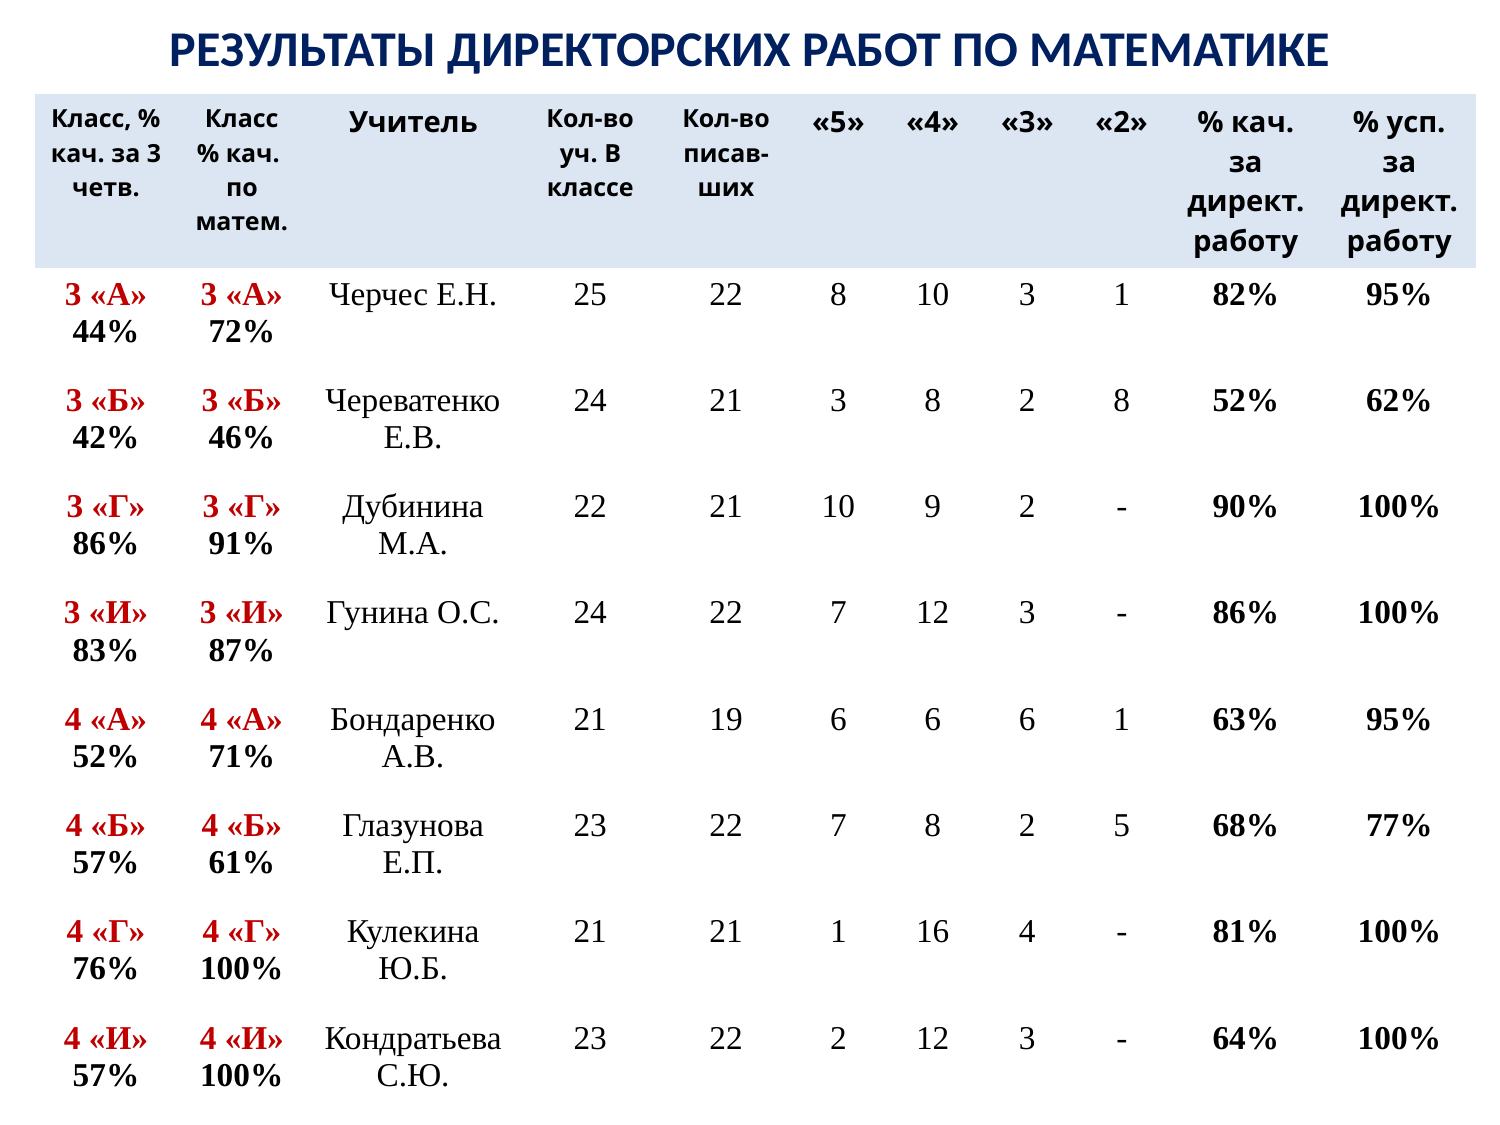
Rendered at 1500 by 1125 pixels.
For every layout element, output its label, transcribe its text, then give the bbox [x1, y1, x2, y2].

table_cell 6 [980, 693, 1075, 799]
table_cell 52% [1169, 374, 1323, 480]
table_cell 4 «А» 71% [177, 693, 307, 799]
table_cell 10 [886, 268, 980, 374]
table_cell 10 [791, 480, 886, 587]
table_cell 23 [519, 799, 661, 906]
table_header Класс, % кач. за 3 четв. [35, 94, 177, 268]
table_cell - [1075, 480, 1169, 587]
table_cell 4 «И» 57% [35, 1012, 177, 1118]
table_header Кол-во уч. В классе [519, 94, 661, 268]
table_cell 23 [519, 1012, 661, 1118]
table_cell 3 «А» 44% [35, 268, 177, 374]
table_cell 4 «Г» 76% [35, 906, 177, 1012]
table_cell 90% [1169, 480, 1323, 587]
table_cell 3 «Б» 42% [35, 374, 177, 480]
table_cell 21 [661, 906, 791, 1012]
table_cell 95% [1323, 268, 1476, 374]
table_header «2» [1075, 94, 1169, 268]
table_header % усп. за директ. работу [1323, 94, 1476, 268]
table_header Учитель [307, 94, 519, 268]
table_cell 3 [980, 268, 1075, 374]
table_cell - [1075, 587, 1169, 693]
table_header Класс % кач. по матем. [177, 94, 307, 268]
table_cell Глазунова Е.П. [307, 799, 519, 906]
table_cell 4 [980, 906, 1075, 1012]
table_cell 8 [886, 799, 980, 906]
table_cell 63% [1169, 693, 1323, 799]
table_cell - [1075, 906, 1169, 1012]
table_cell 22 [661, 587, 791, 693]
table_cell 3 «И» 87% [177, 587, 307, 693]
table_cell 68% [1169, 799, 1323, 906]
table_cell 2 [980, 799, 1075, 906]
table_cell 7 [791, 799, 886, 906]
table_cell 100% [1323, 587, 1476, 693]
table_cell 3 «Б» 46% [177, 374, 307, 480]
table_cell 6 [791, 693, 886, 799]
table_cell 2 [791, 1012, 886, 1118]
table_cell 21 [519, 693, 661, 799]
table_cell 3 [791, 374, 886, 480]
table_header «4» [886, 94, 980, 268]
table_cell 22 [661, 268, 791, 374]
table_cell 24 [519, 374, 661, 480]
table_cell 1 [1075, 268, 1169, 374]
table_cell 62% [1323, 374, 1476, 480]
table_cell Дубинина М.А. [307, 480, 519, 587]
table_cell Черчес Е.Н. [307, 268, 519, 374]
table_cell 8 [1075, 374, 1169, 480]
table_cell 4 «И» 100% [177, 1012, 307, 1118]
table_cell 100% [1323, 480, 1476, 587]
table_cell 21 [519, 906, 661, 1012]
table_cell 4 «Б» 61% [177, 799, 307, 906]
table_cell 22 [519, 480, 661, 587]
table_cell 3 «И» 83% [35, 587, 177, 693]
table_cell 77% [1323, 799, 1476, 906]
table_cell Череватенко Е.В. [307, 374, 519, 480]
table_cell 16 [886, 906, 980, 1012]
table_cell 64% [1169, 1012, 1323, 1118]
table_cell 1 [1075, 693, 1169, 799]
table_cell 86% [1169, 587, 1323, 693]
table_cell 19 [661, 693, 791, 799]
table_cell 22 [661, 799, 791, 906]
title Результаты директорских работ по математике [75, 0, 1425, 94]
table_cell 82% [1169, 268, 1323, 374]
table_cell 9 [886, 480, 980, 587]
table_cell 12 [886, 587, 980, 693]
table_cell 2 [980, 374, 1075, 480]
table_cell 21 [661, 374, 791, 480]
table_cell 8 [886, 374, 980, 480]
table_header «3» [980, 94, 1075, 268]
table_cell 95% [1323, 693, 1476, 799]
table_cell 3 [980, 587, 1075, 693]
table_cell 4 «Б» 57% [35, 799, 177, 906]
table_cell 3 «Г» 91% [177, 480, 307, 587]
table_cell 4 «А» 52% [35, 693, 177, 799]
table_cell 100% [1323, 1012, 1476, 1118]
table_cell 2 [980, 480, 1075, 587]
table_cell Бондаренко А.В. [307, 693, 519, 799]
table_cell 1 [791, 906, 886, 1012]
table_cell 21 [661, 480, 791, 587]
table_header Кол-во писав- ших [661, 94, 791, 268]
table_cell Кулекина Ю.Б. [307, 906, 519, 1012]
table_cell 3 [980, 1012, 1075, 1118]
table_cell 3 «Г» 86% [35, 480, 177, 587]
table_cell 3 «А» 72% [177, 268, 307, 374]
table_cell 22 [661, 1012, 791, 1118]
table_cell 8 [791, 268, 886, 374]
table_cell Кондратьева С.Ю. [307, 1012, 519, 1118]
table_cell 24 [519, 587, 661, 693]
table_cell 81% [1169, 906, 1323, 1012]
table_cell 6 [886, 693, 980, 799]
table_cell 4 «Г» 100% [177, 906, 307, 1012]
table_cell Гунина О.С. [307, 587, 519, 693]
table_cell 7 [791, 587, 886, 693]
table_cell 5 [1075, 799, 1169, 906]
table_cell 12 [886, 1012, 980, 1118]
table_cell 100% [1323, 906, 1476, 1012]
table_header «5» [791, 94, 886, 268]
table_header % кач. за директ. работу [1169, 94, 1323, 268]
table_cell - [1075, 1012, 1169, 1118]
table_cell 25 [519, 268, 661, 374]
